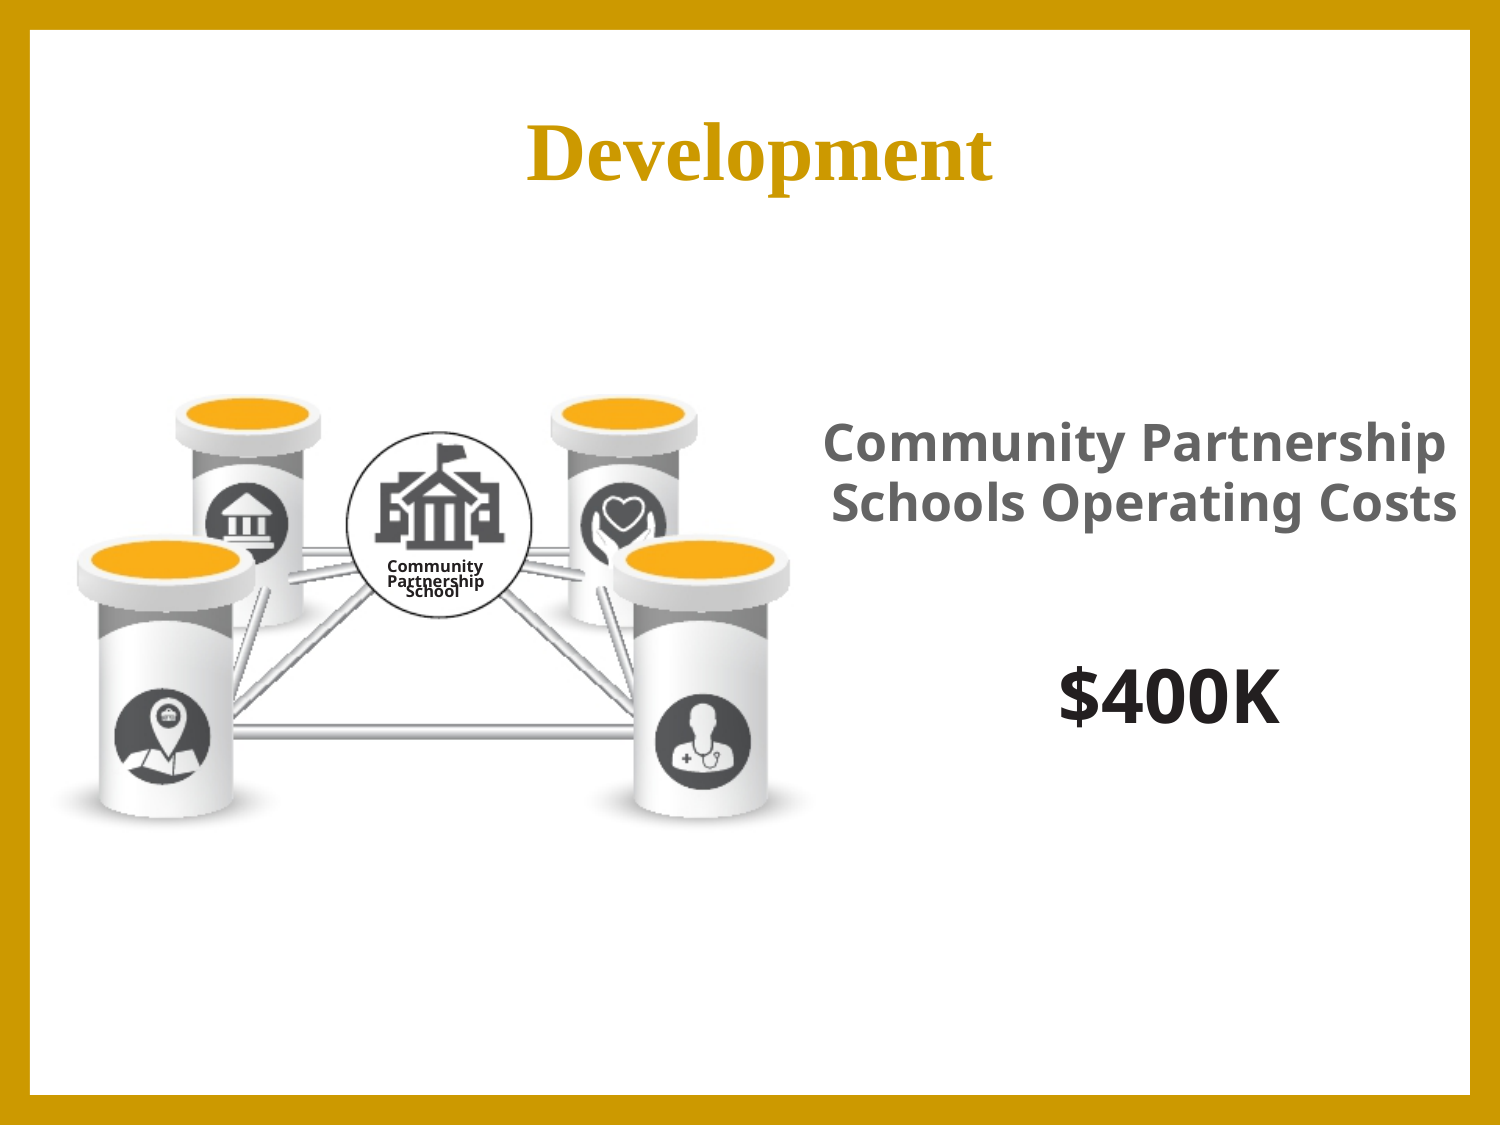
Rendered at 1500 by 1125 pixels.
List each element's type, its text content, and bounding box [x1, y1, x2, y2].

text_box Community Partnership Schools Operating Costs $400K [828, 413, 1479, 746]
text_box Development [0, 113, 1500, 205]
picture [43, 394, 824, 837]
